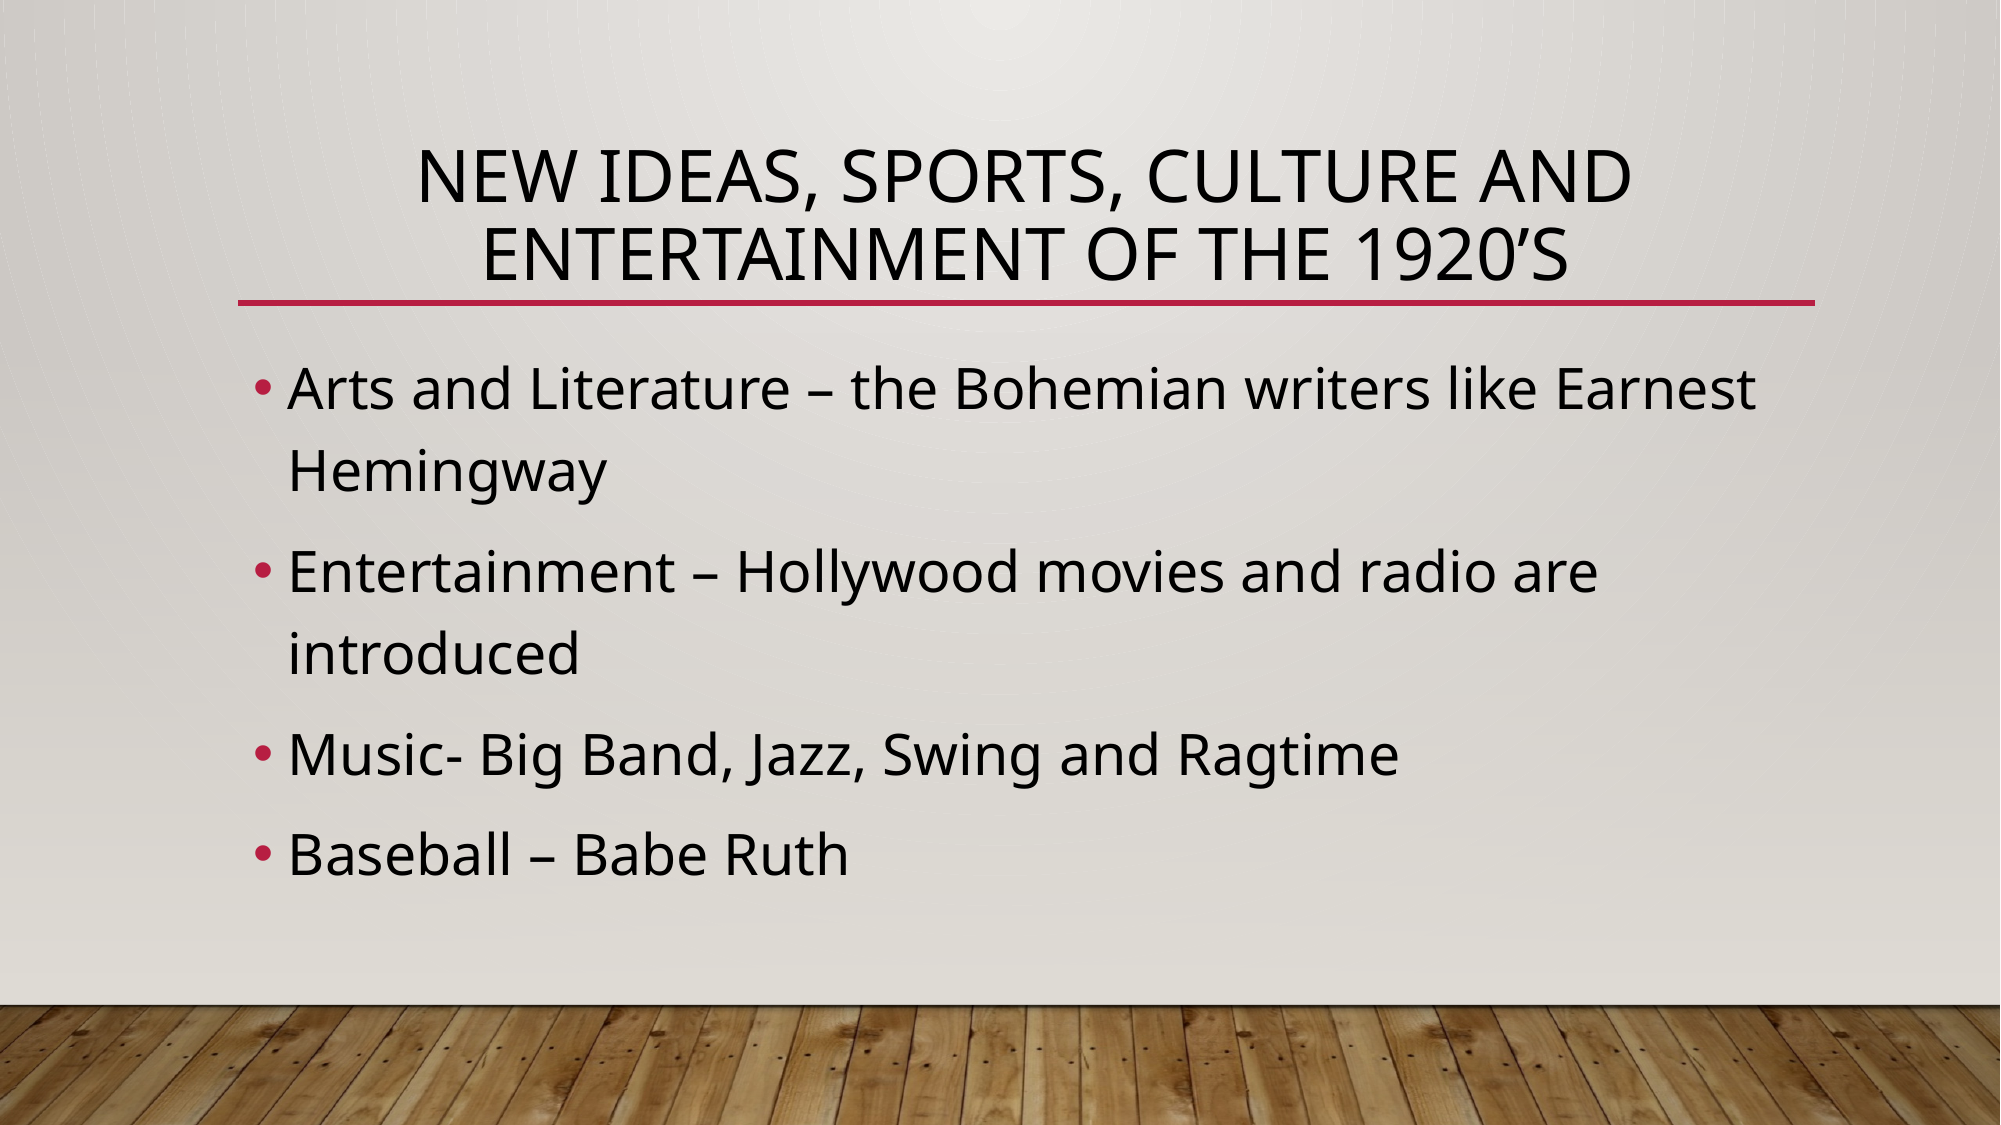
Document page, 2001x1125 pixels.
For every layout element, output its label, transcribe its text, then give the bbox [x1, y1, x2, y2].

picture [0, 1005, 2000, 1125]
list Arts and Literature – the Bohemian writers like Earnest Hemingway Entertainment – Hollywood movies and radio are introduced Music- Big Band, Jazz, Swing and Ragtime Baseball – Babe Ruth [238, 330, 1814, 897]
title New ideas, sports, culture and entertainment of the 1920’s [238, 131, 1814, 305]
